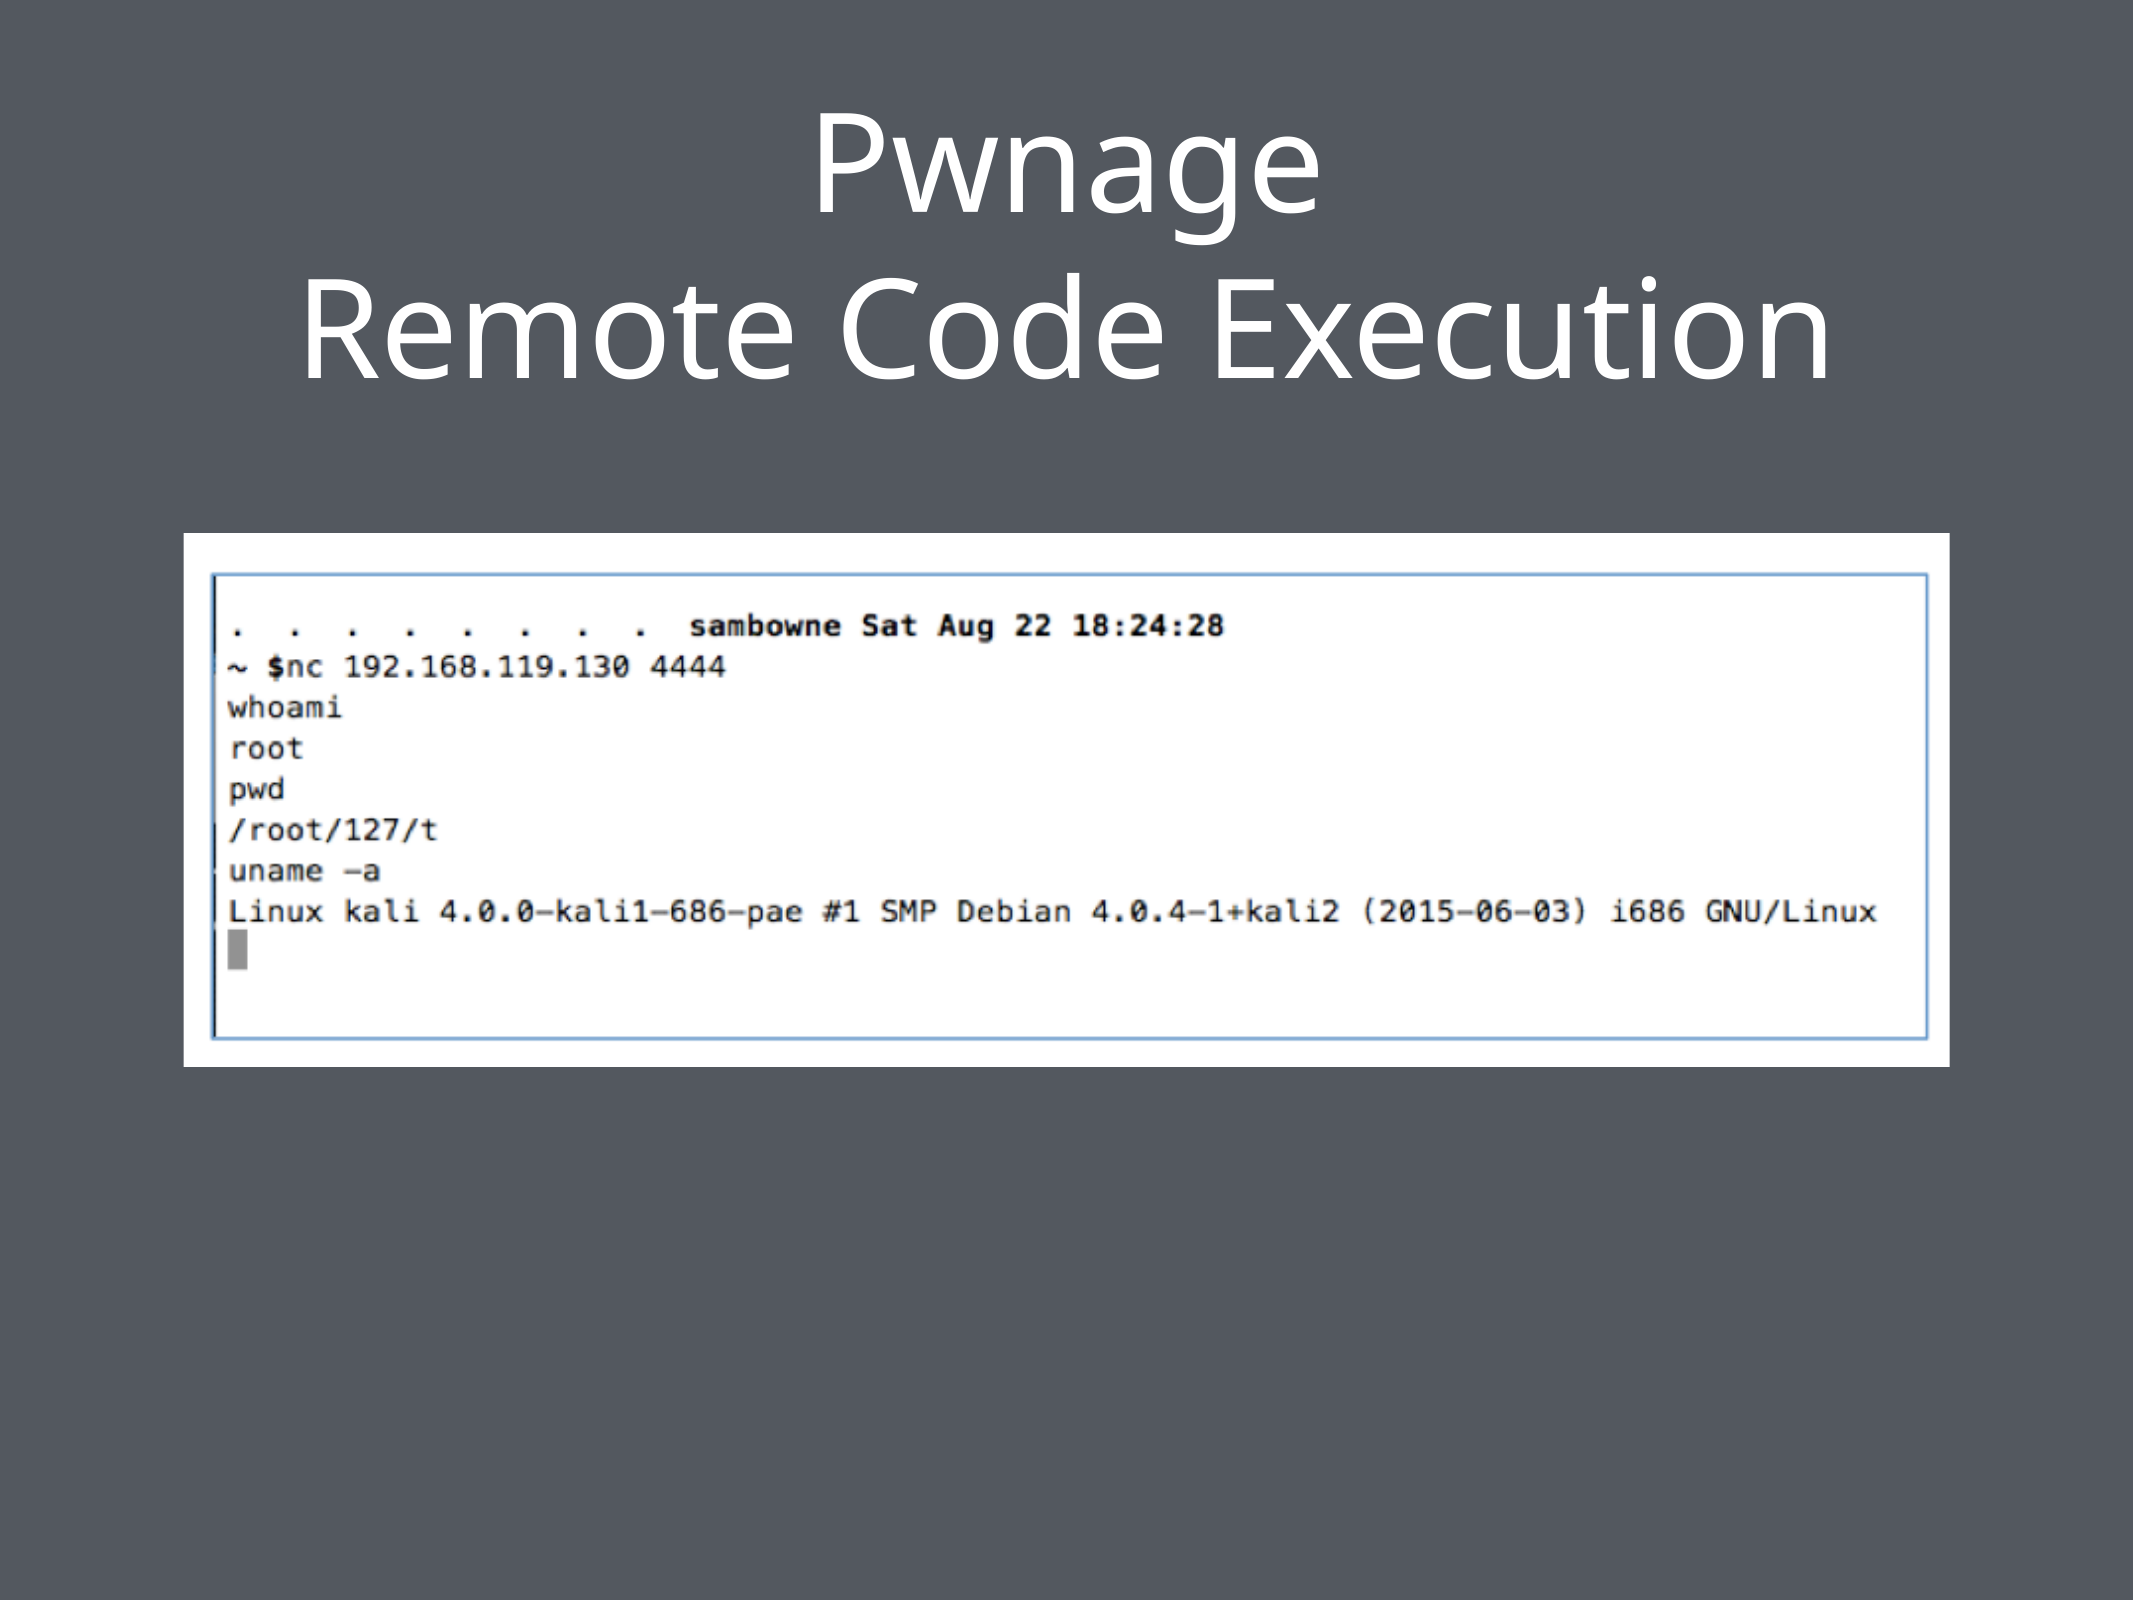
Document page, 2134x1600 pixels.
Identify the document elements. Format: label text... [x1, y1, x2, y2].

title Pwnage Remote Code Execution [155, 66, 1978, 416]
picture [183, 533, 1950, 1067]
